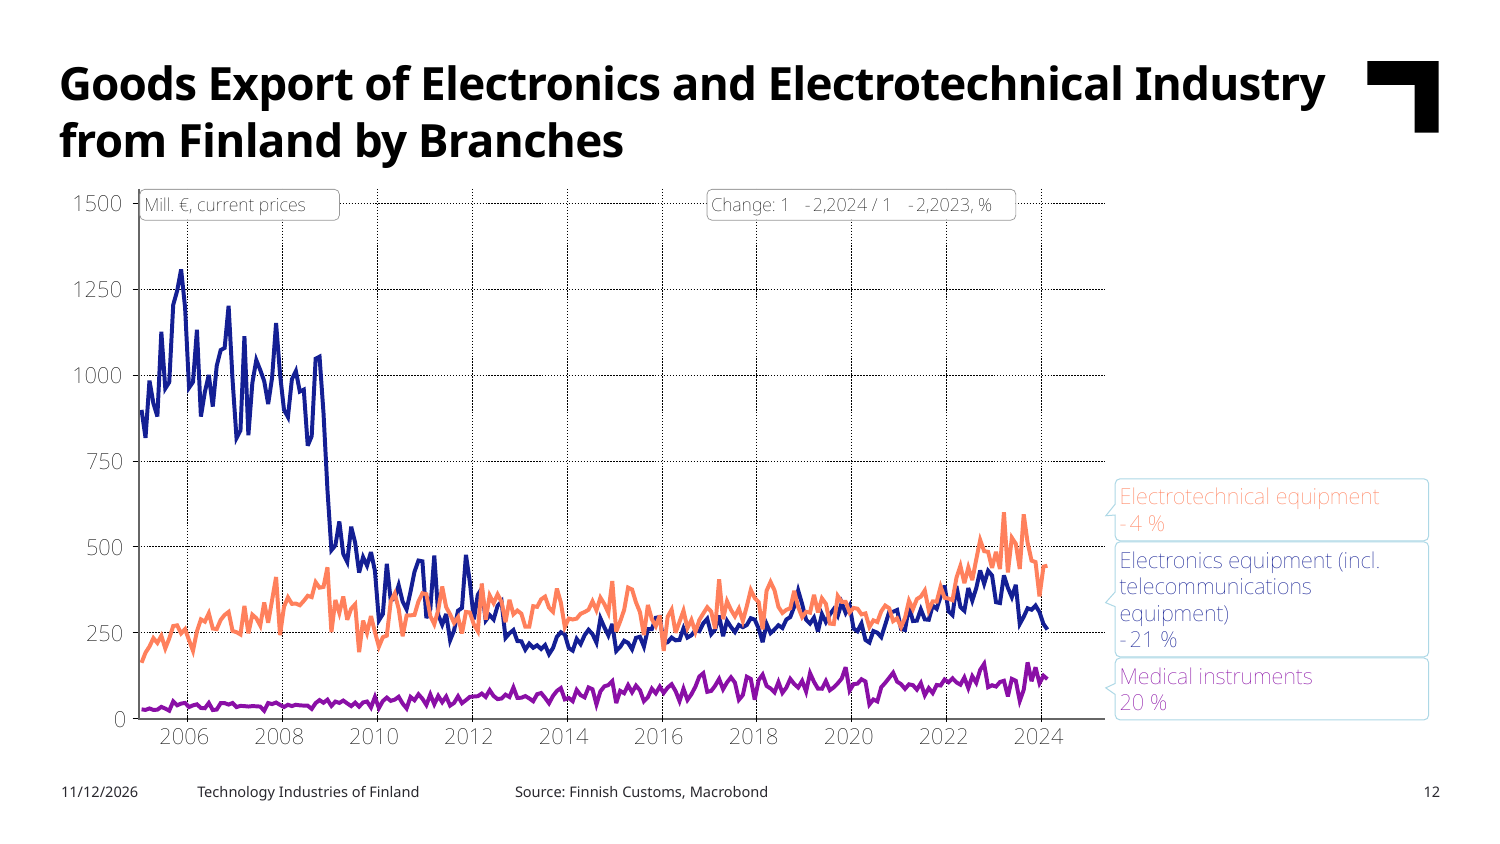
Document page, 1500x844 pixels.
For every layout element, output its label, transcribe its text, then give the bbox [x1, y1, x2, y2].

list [63, 180, 1438, 763]
footer Technology Industries of Finland [182, 775, 474, 803]
slide_number 12 [1313, 775, 1456, 803]
list Goods Export of Electronics and Electrotechnical Industry from Finland by Branches [41, 46, 1353, 153]
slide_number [46, 775, 182, 803]
list Source: Finnish Customs, Macrobond [500, 775, 988, 803]
